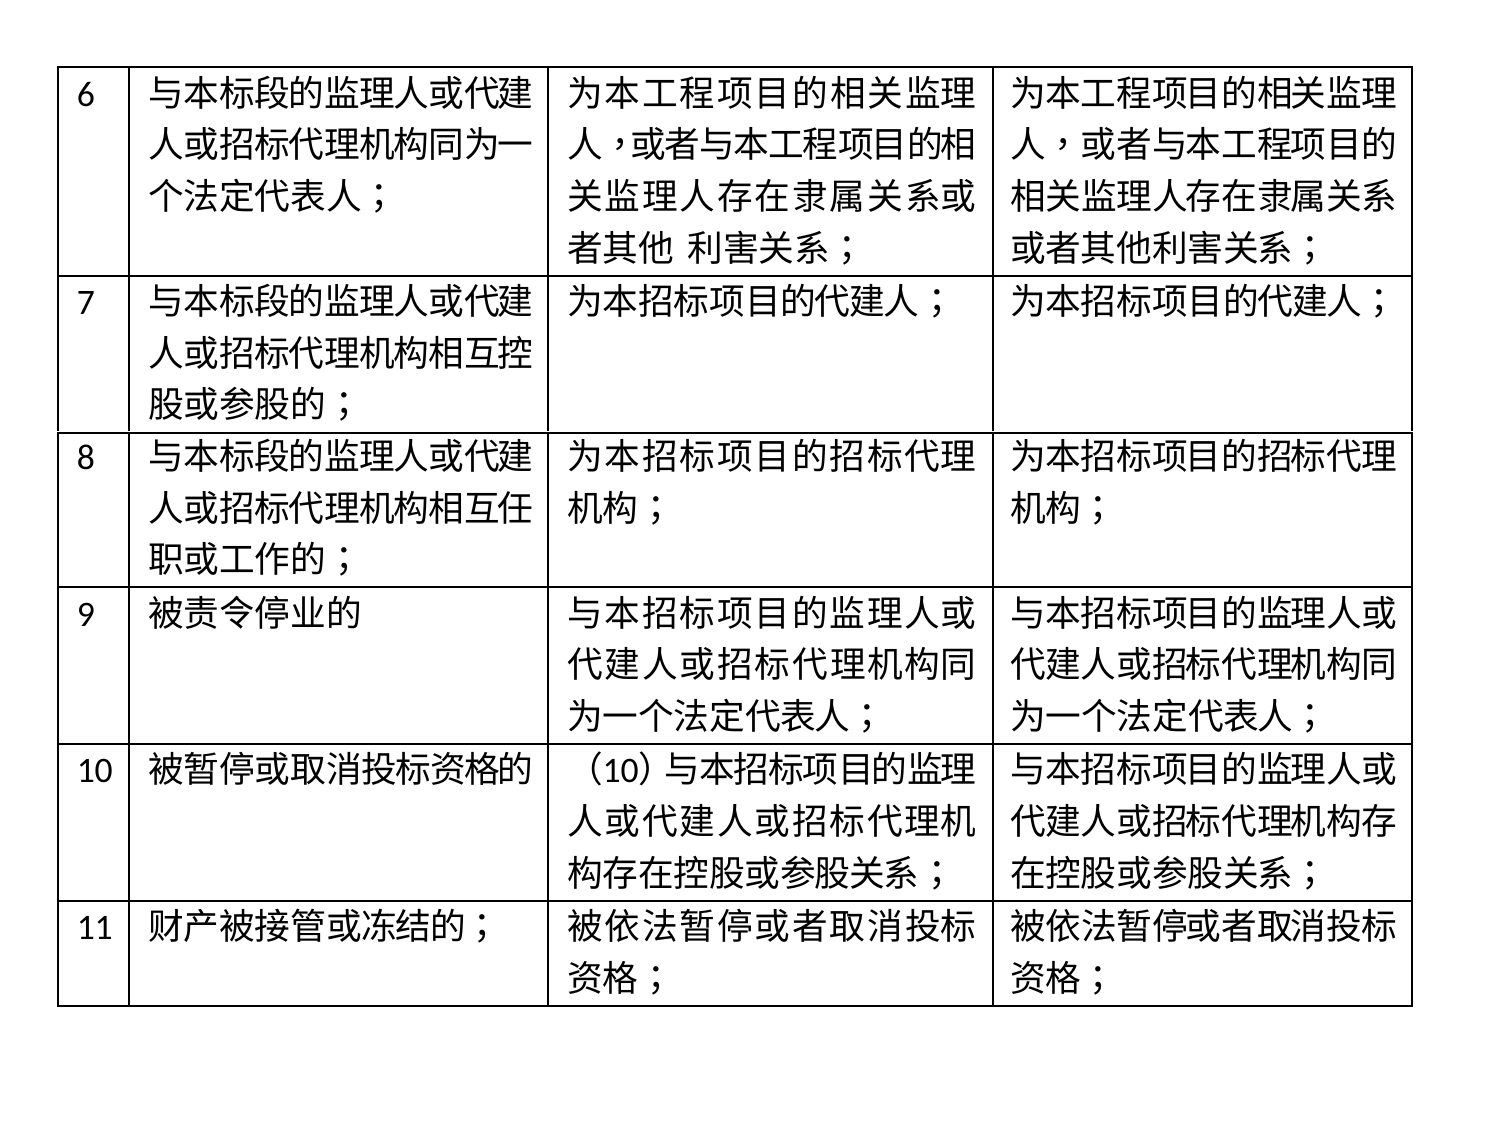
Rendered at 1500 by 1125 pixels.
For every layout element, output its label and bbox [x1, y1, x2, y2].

list [41, 66, 1448, 1059]
